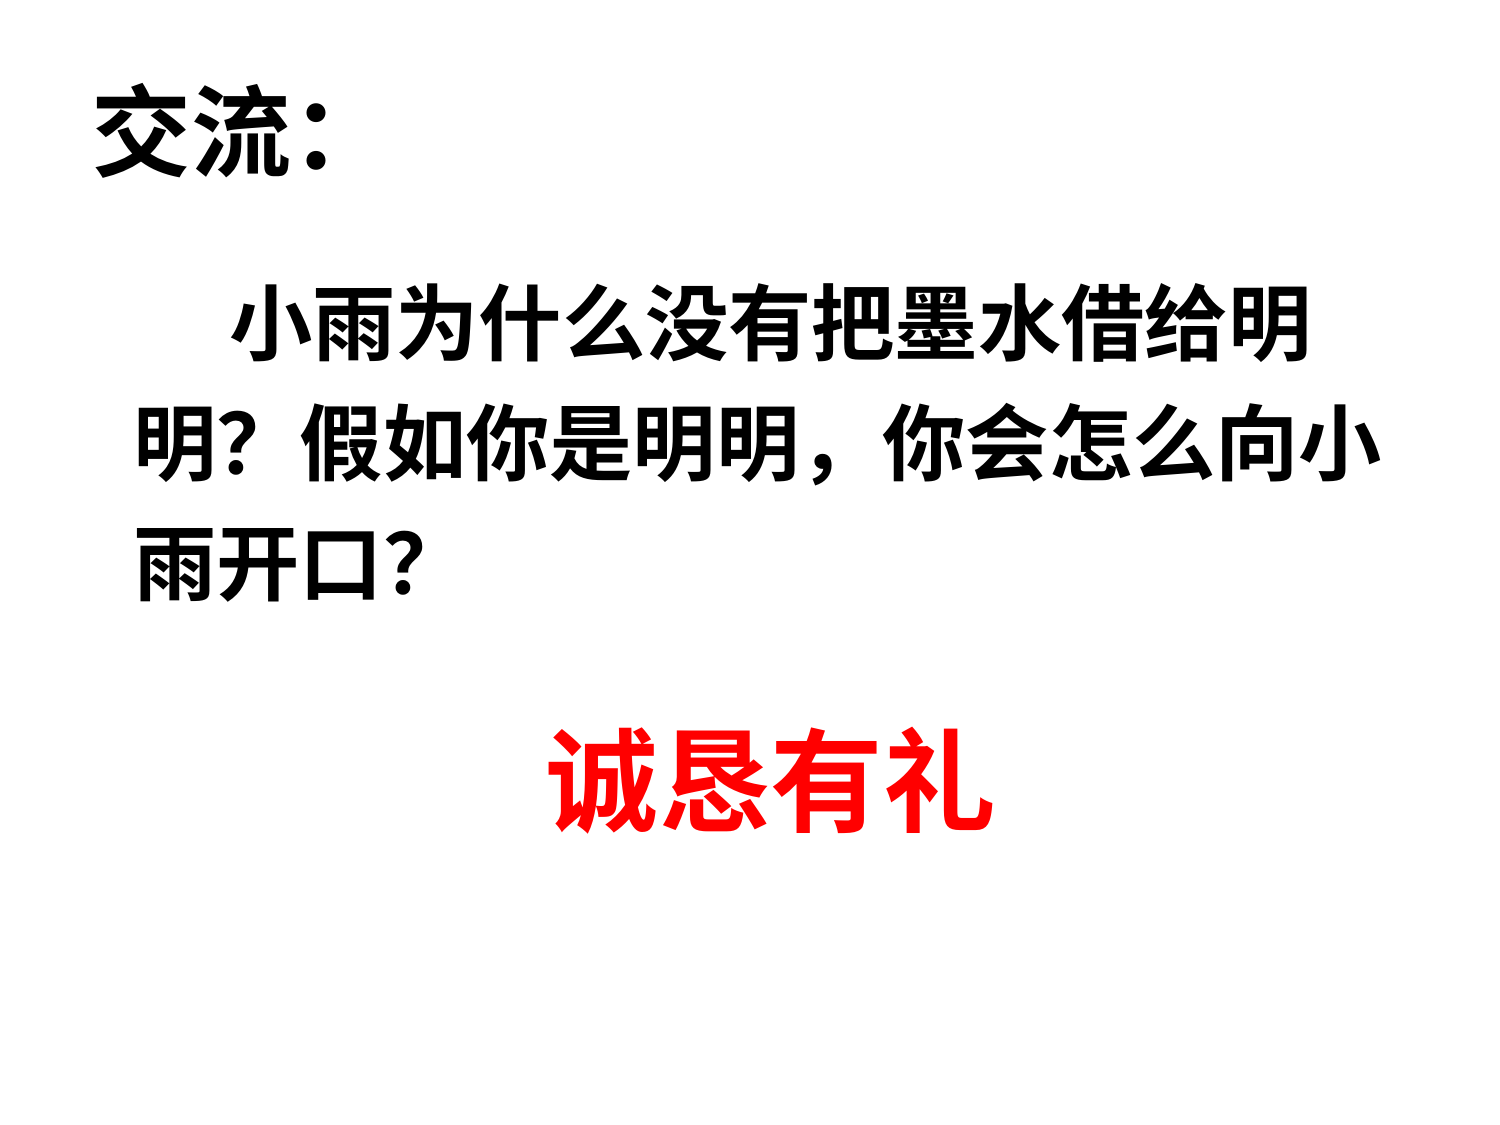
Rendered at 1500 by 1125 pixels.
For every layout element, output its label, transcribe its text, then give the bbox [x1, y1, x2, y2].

text_box 交流： [76, 61, 407, 197]
text_box 诚恳有礼 [530, 704, 1145, 854]
text_box 小雨为什么没有把墨水借给明明？假如你是明明，你会怎么向小雨开口？ [118, 244, 1425, 619]
